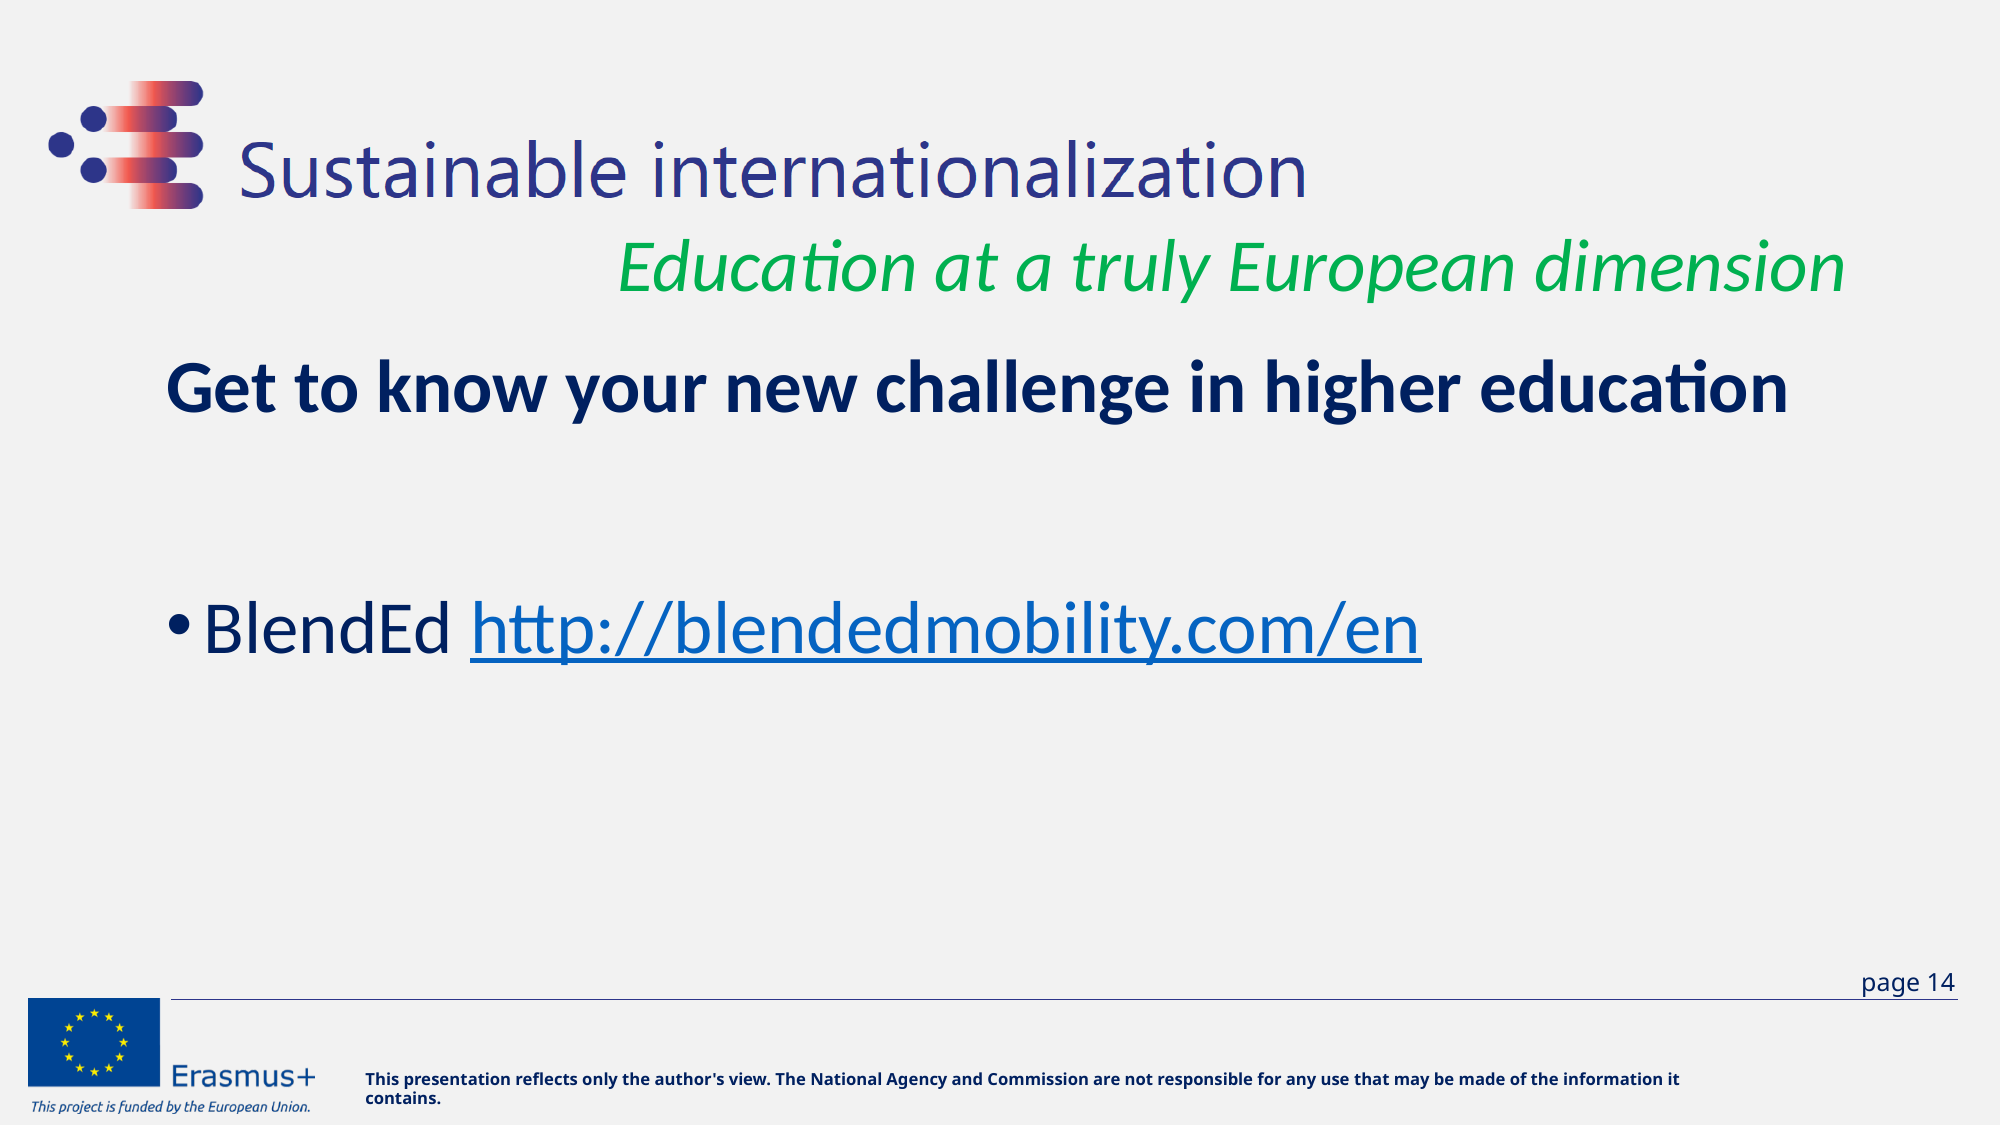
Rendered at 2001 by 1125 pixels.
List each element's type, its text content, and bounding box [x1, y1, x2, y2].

text_box Education at a truly European dimension Get to know your new challenge in higher education BlendEd http://blendedmobility.com/en [151, 191, 1863, 1027]
picture [28, 998, 315, 1114]
picture [19, 30, 1309, 213]
